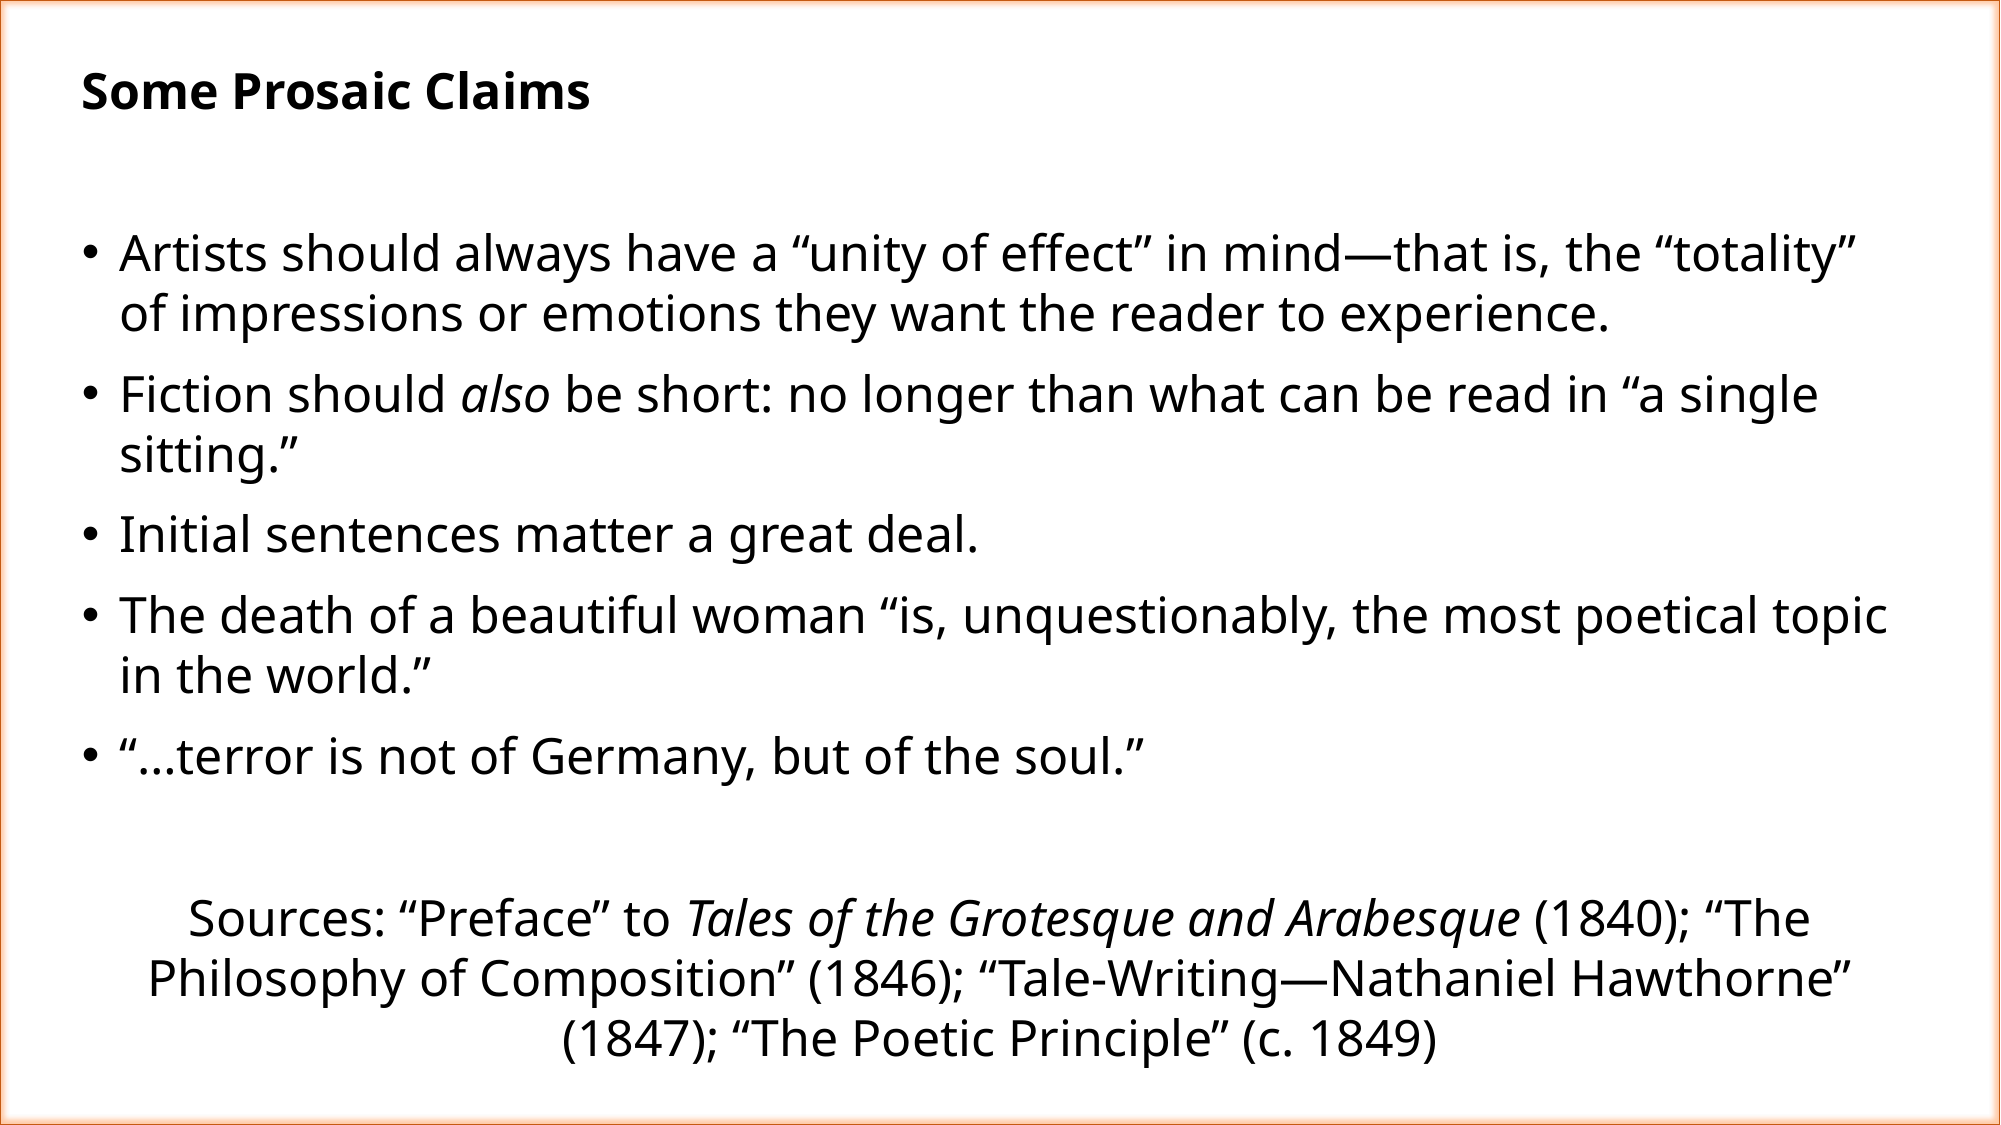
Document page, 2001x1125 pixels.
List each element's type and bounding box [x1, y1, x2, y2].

text_box [0, 0, 2000, 1125]
